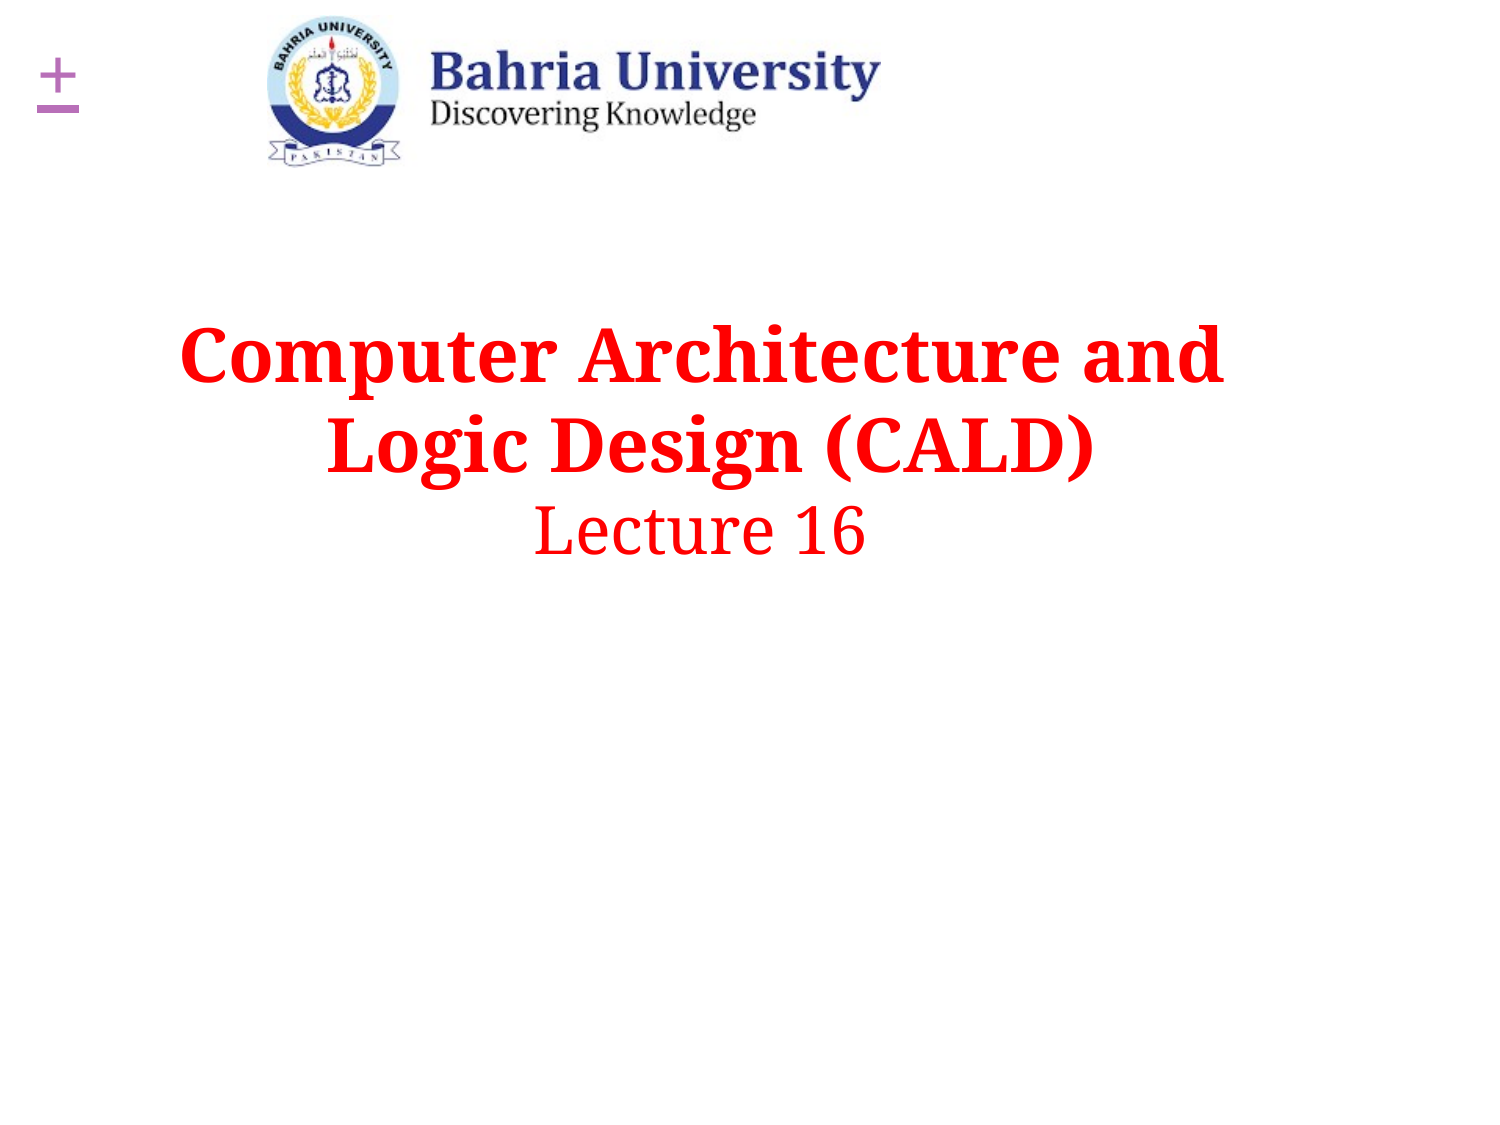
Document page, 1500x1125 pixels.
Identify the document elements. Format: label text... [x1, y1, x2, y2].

text_box + [34, 23, 82, 116]
picture [267, 15, 881, 168]
title Computer Architecture and Logic Design (CALD) Lecture 16 [168, 305, 1235, 569]
